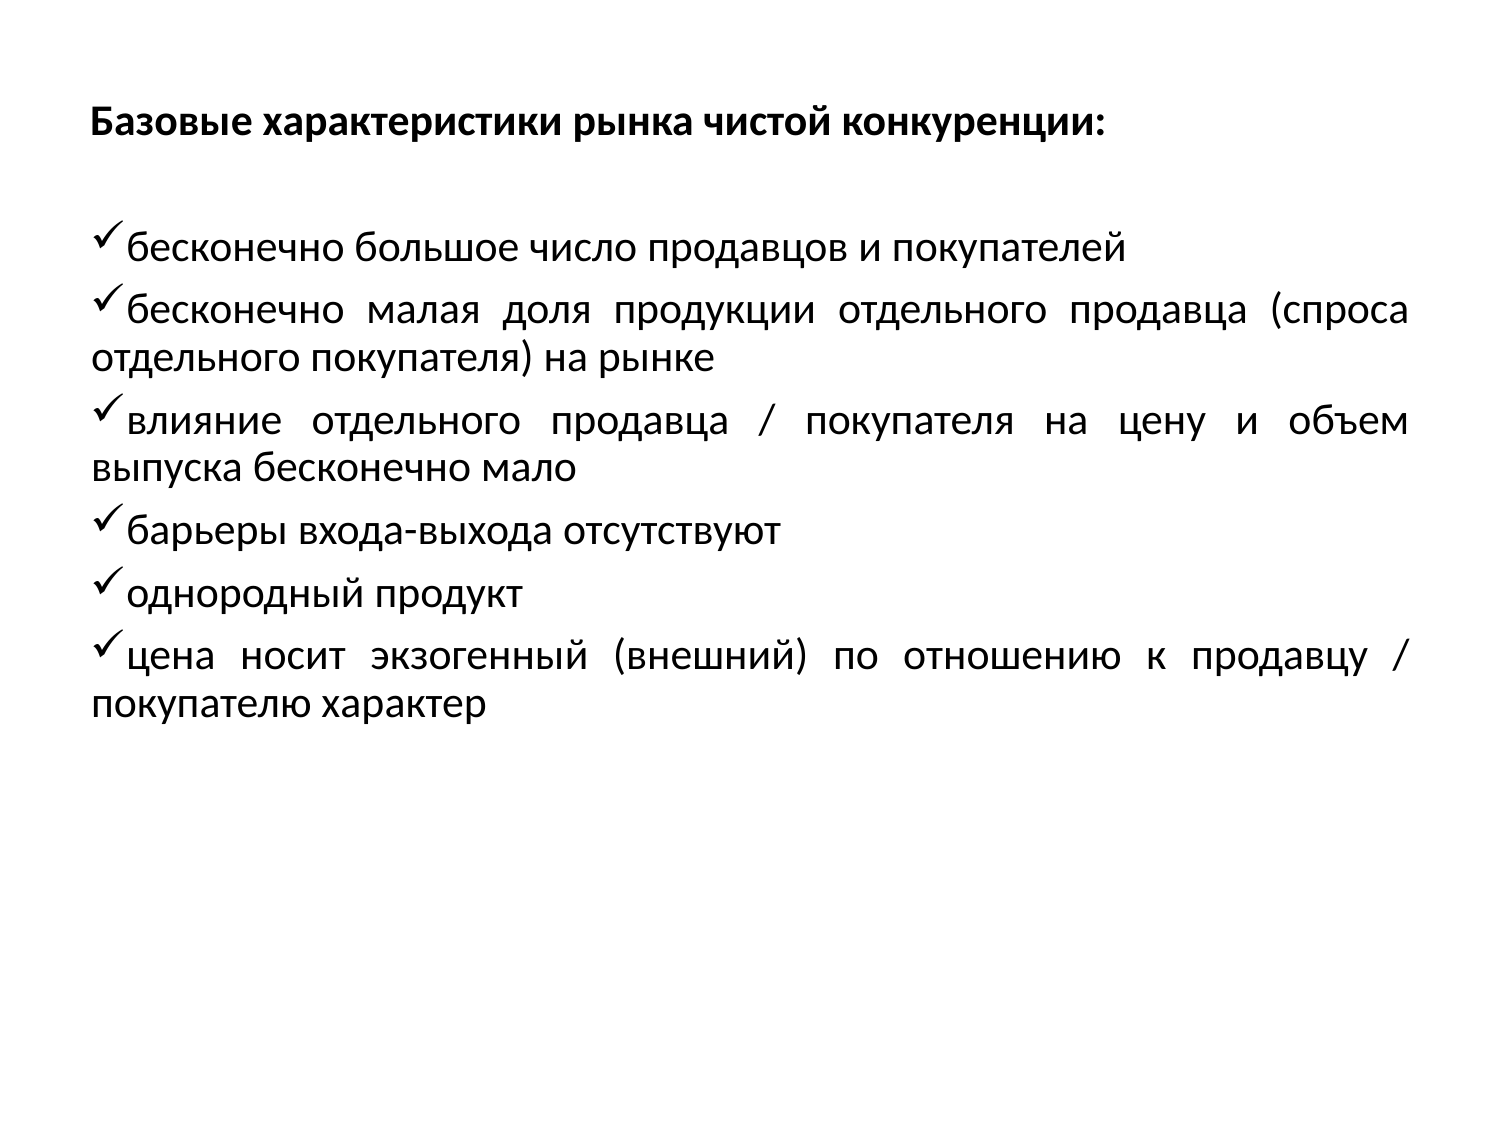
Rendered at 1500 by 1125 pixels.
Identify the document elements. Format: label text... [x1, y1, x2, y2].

list Базовые характеристики рынка чистой конкуренции: бесконечно большое число продавцов и покупателей бесконечно малая доля продукции отдельного продавца (спроса отдельного покупателя) на рынке влияние отдельного продавца / покупателя на цену и объем выпуска бесконечно мало барьеры входа-выхода отсутствуют однородный продукт цена носит экзогенный (внешний) по отношению к продавцу / покупателю характер [75, 90, 1425, 1038]
